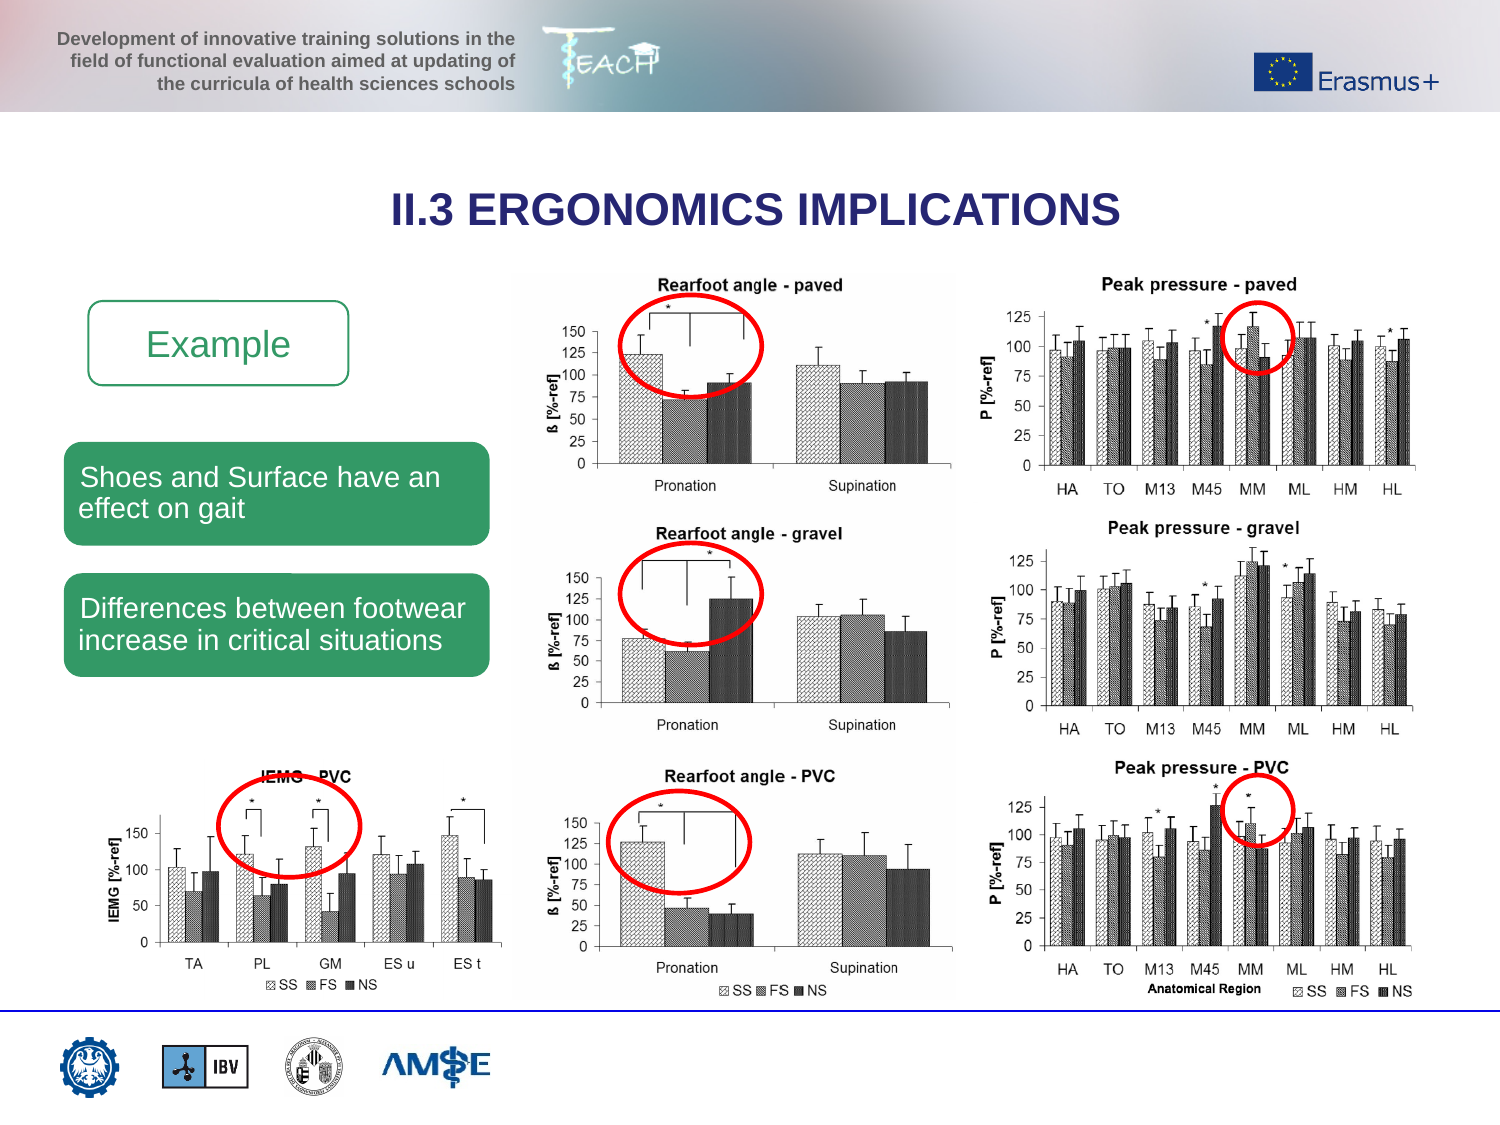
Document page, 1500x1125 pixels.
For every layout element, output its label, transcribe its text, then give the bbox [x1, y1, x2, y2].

picture [284, 1036, 344, 1097]
text_box Example [112, 312, 326, 373]
picture [984, 742, 1435, 1001]
picture [379, 1044, 491, 1089]
picture [161, 1044, 249, 1089]
text_box Shoes and Surface have an effect on gait [64, 442, 489, 545]
text_box Differences between footwear increase in critical situations [64, 574, 489, 676]
text_box [88, 301, 349, 386]
picture [53, 1035, 126, 1099]
picture [98, 253, 1436, 1001]
text_box II.3 ERGONOMICS IMPLICATIONS [112, 172, 1400, 243]
picture [0, 1, 1500, 112]
